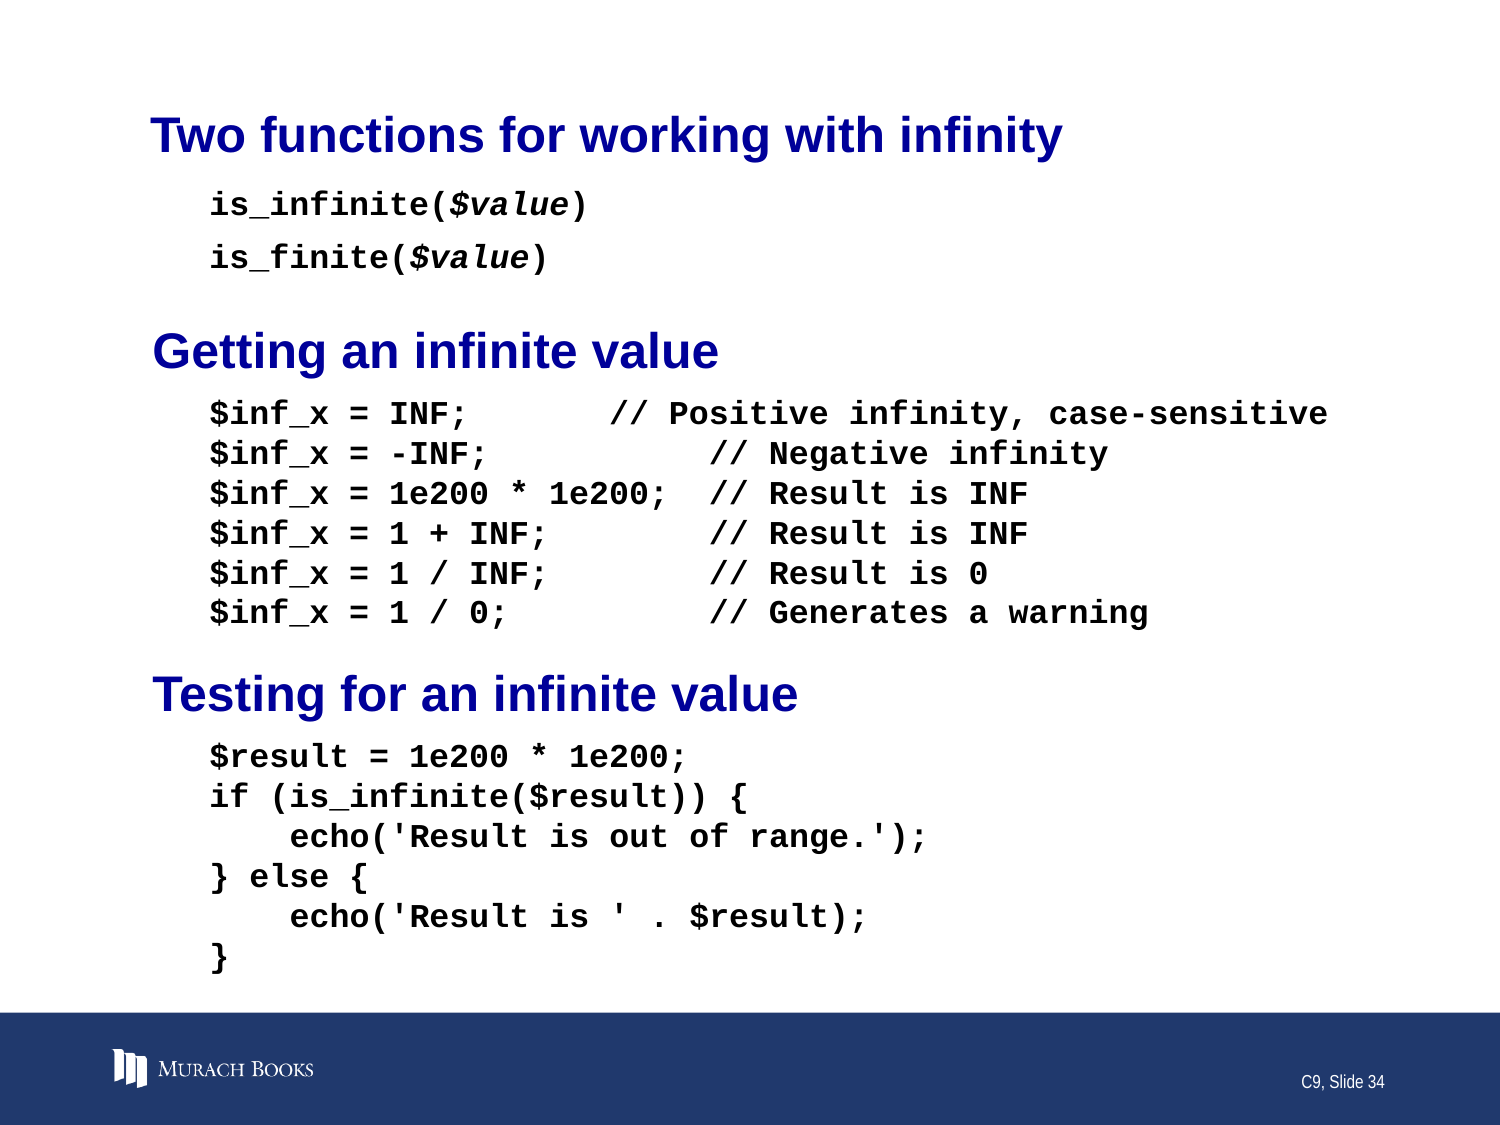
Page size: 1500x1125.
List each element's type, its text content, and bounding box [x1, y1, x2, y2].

list is_infinite($value) is_finite($value) Getting an infinite value $inf_x = INF; // Positive infinity, case-sensitive $inf_x = -INF; // Negative infinity $inf_x = 1e200 * 1e200; // Result is INF $inf_x = 1 + INF; // Result is INF $inf_x = 1 / INF; // Result is 0 $inf_x = 1 / 0; // Generates a warning Testing for an infinite value $result = 1e200 * 1e200; if (is_infinite($result)) { echo('Result is out of range.'); } else { echo('Result is ' . $result); } [137, 174, 1350, 975]
slide_number C9, Slide 34 [1087, 1025, 1400, 1100]
title Two functions for working with infinity [150, 102, 1350, 164]
footer [12, 1025, 463, 1100]
